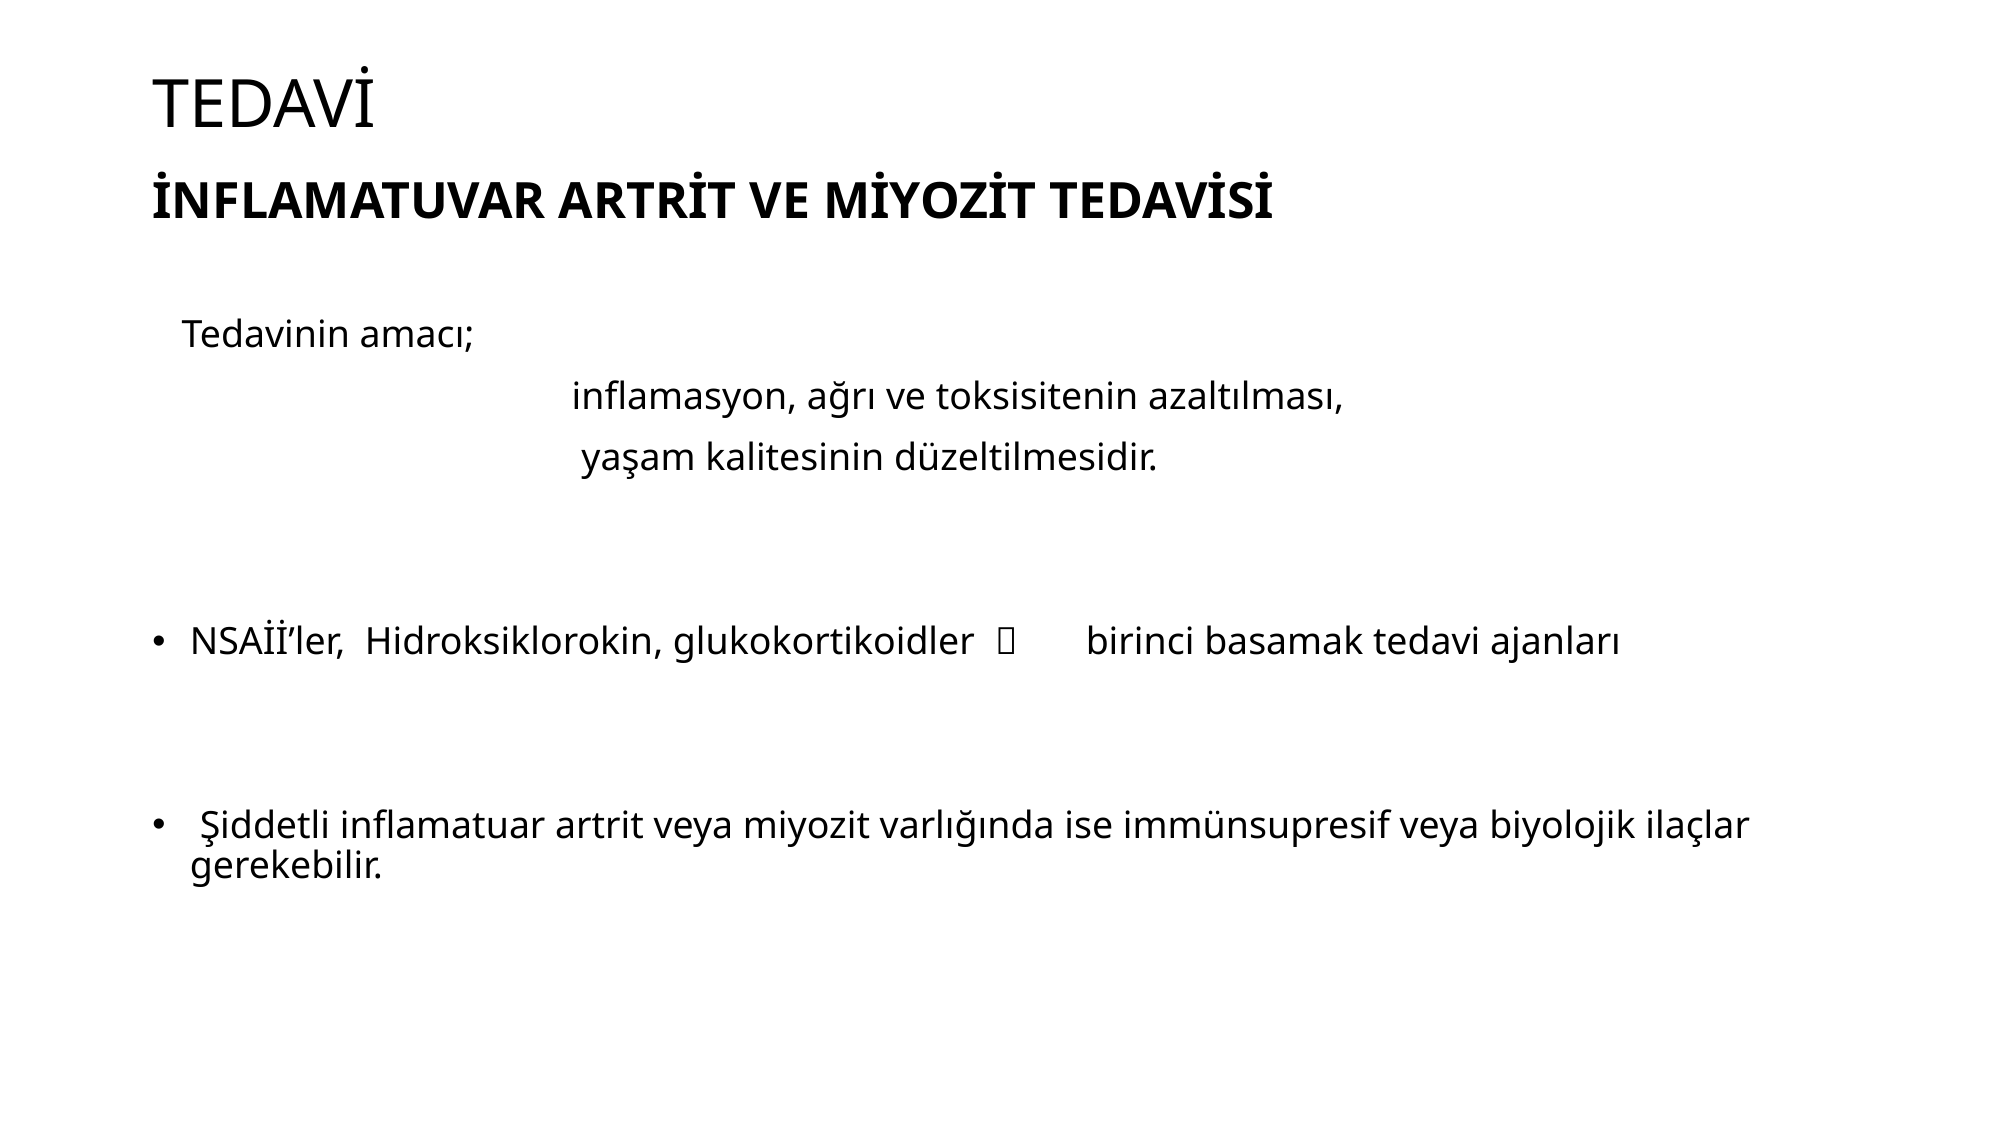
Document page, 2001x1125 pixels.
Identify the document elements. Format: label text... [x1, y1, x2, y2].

title TEDAVİ [137, 59, 1863, 153]
list İNFLAMATUVAR ARTRİT VE MİYOZİT TEDAVİSİ Tedavinin amacı; inflamasyon, ağrı ve toksisitenin azaltılması, yaşam kalitesinin düzeltilmesidir. NSAİİ’ler, Hidroksiklorokin, glukokortikoidler  birinci basamak tedavi ajanları Şiddetli inflamatuar artrit veya miyozit varlığında ise immünsupresif veya biyolojik ilaçlar gerekebilir. [137, 167, 1863, 1014]
